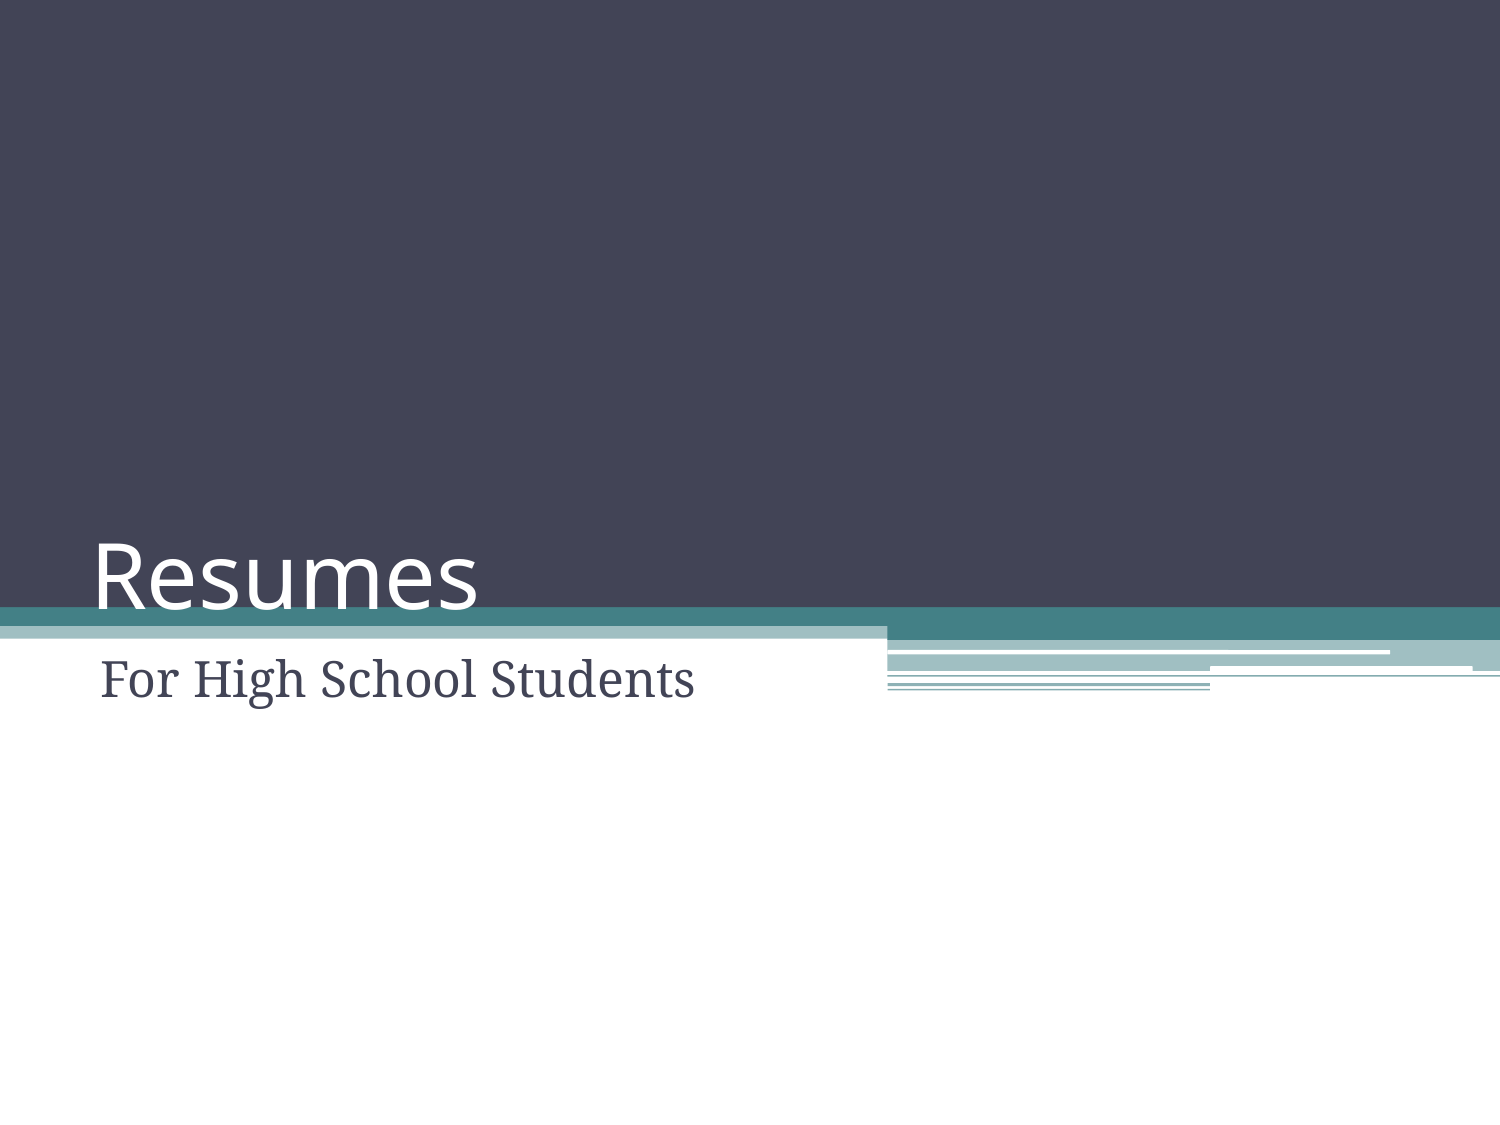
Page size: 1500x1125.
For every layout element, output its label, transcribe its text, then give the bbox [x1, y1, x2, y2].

title Resumes [75, 394, 1463, 636]
subtitle For High School Students [75, 639, 888, 928]
